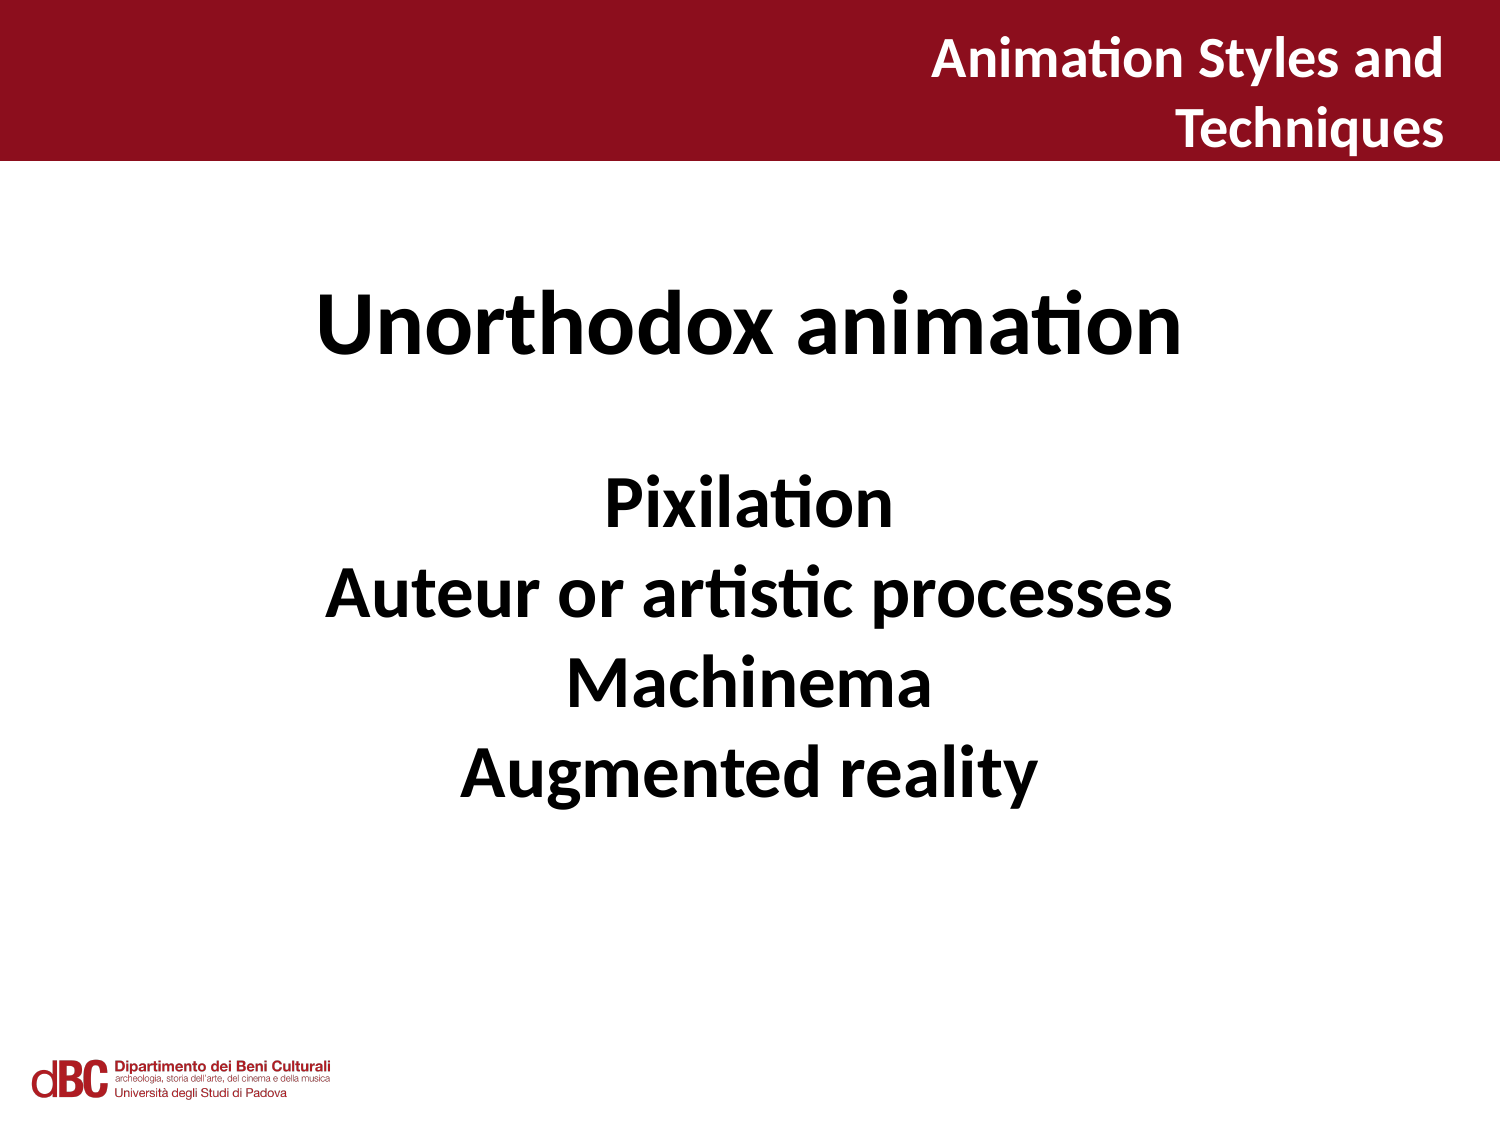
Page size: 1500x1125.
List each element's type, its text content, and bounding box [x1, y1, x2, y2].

picture [29, 1058, 337, 1104]
text_box [0, 0, 1500, 161]
text_box Animation Styles and Techniques Basic Techniques of Animation [649, 19, 1445, 125]
text_box Unorthodox animation Pixilation Auteur or artistic processes Machinema Augmented reality [76, 255, 1424, 910]
